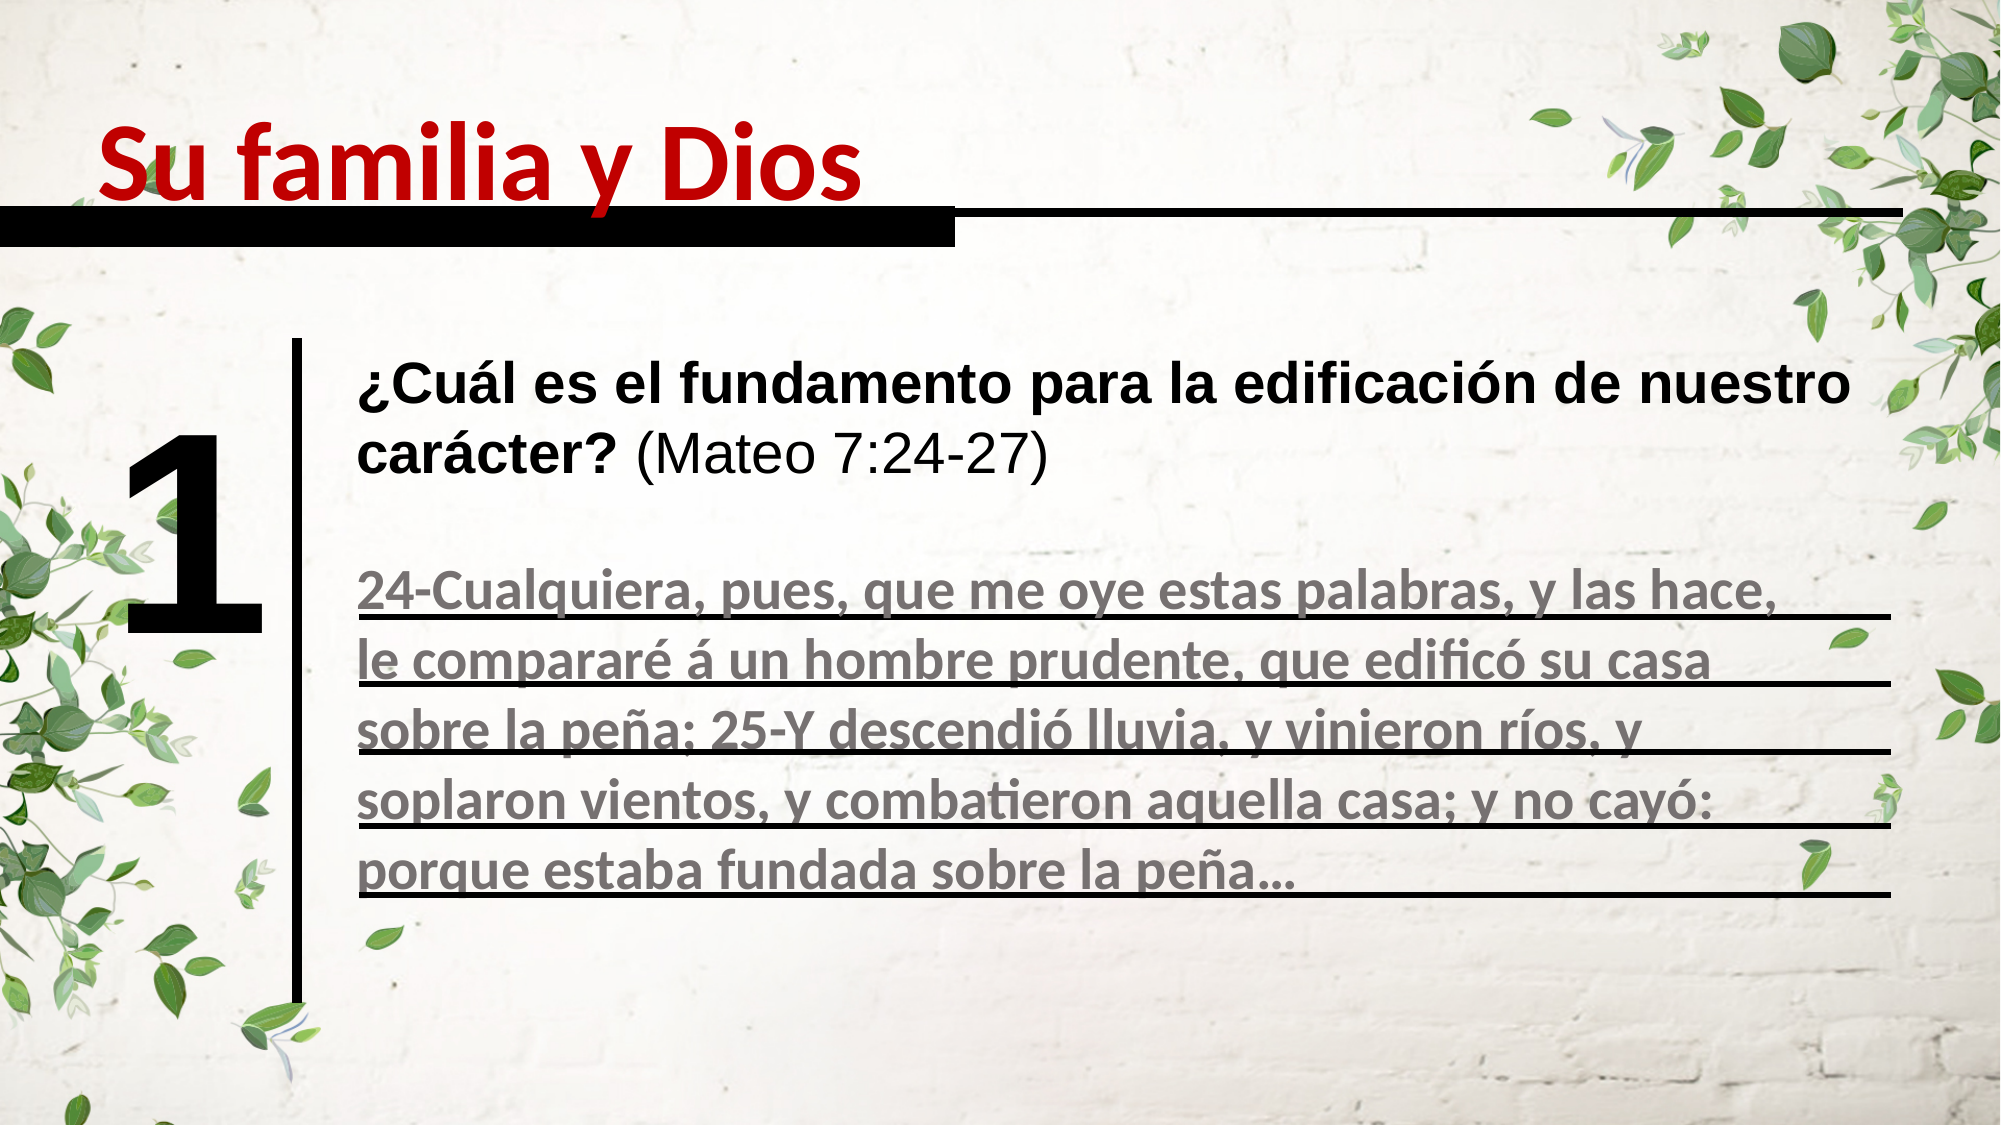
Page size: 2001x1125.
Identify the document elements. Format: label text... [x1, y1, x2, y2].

text_box Su familia y Dios [82, 80, 1146, 231]
text_box 24-Cualquiera, pues, que me oye estas palabras, y las hace, le compararé á un hombre prudente, que edificó su casa sobre la peña; 25-Y descendió lluvia, y vinieron ríos, y soplaron vientos, y combatieron aquella casa; y no cayó: porque estaba fundada sobre la peña… [341, 544, 1850, 909]
text_box 1 [96, 338, 292, 698]
picture [0, 0, 2001, 1125]
text_box [0, 206, 955, 247]
text_box ¿Cuál es el fundamento para la edificación de nuestro carácter? (Mateo 7:24-27) [341, 338, 1891, 493]
